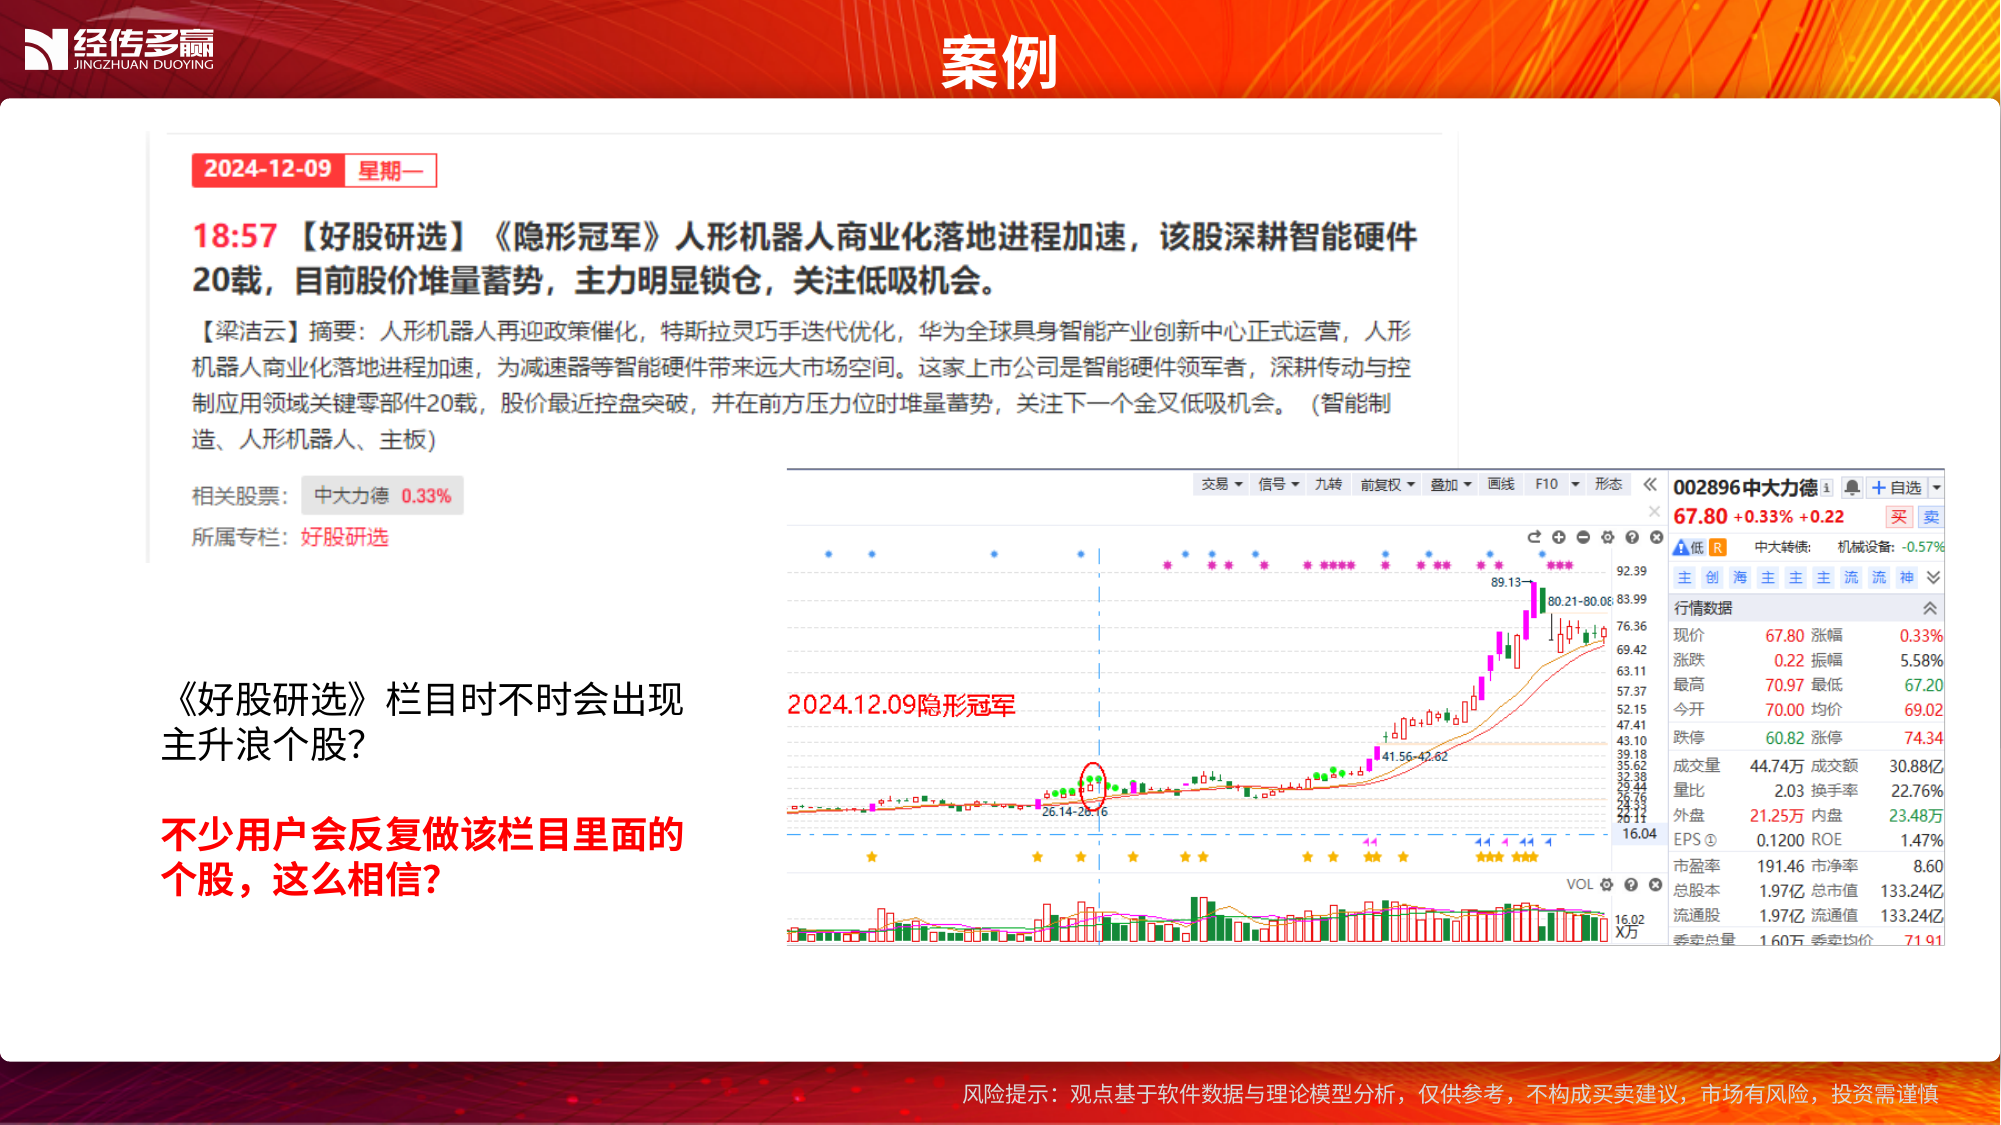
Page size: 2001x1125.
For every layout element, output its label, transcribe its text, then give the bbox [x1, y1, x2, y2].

picture [1485, 0, 2000, 104]
picture [0, 0, 515, 104]
list 案例 [515, 0, 1485, 109]
text_box 《好股研选》栏目时不时会出现主升浪个股？ 不少用户会反复做该栏目里面的个股，这么相信？ [145, 668, 711, 954]
picture [145, 131, 1946, 946]
picture [0, 1056, 2000, 1125]
